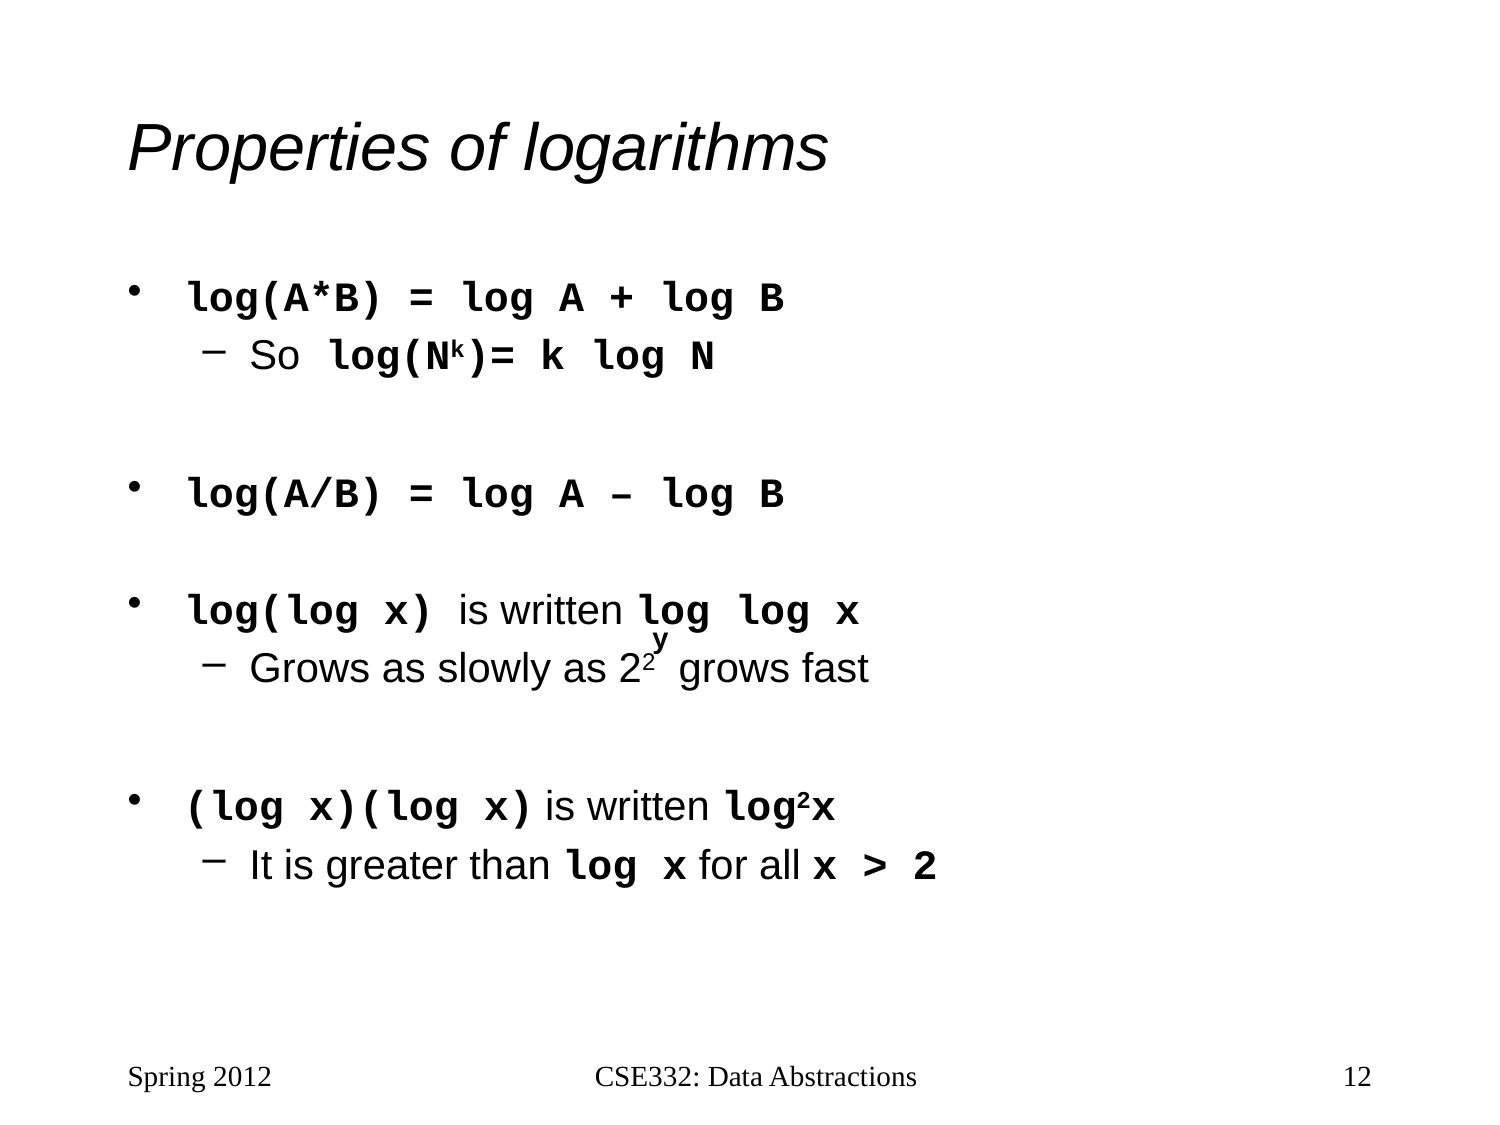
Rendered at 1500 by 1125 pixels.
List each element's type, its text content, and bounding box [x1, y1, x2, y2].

text_box y [637, 612, 700, 663]
list log(A*B) = log A + log B So log(Nk)= k log N log(A/B) = log A – log B log(log x) is written log log x Grows as slowly as 22 grows fast (log x)(log x) is written log2x It is greater than log x for all x > 2 [112, 262, 1388, 1001]
slide_number Spring 2012 [112, 1049, 426, 1125]
slide_number 12 [1074, 1049, 1388, 1125]
title Properties of logarithms [112, 49, 1388, 238]
footer CSE332: Data Abstractions [474, 1049, 1038, 1125]
